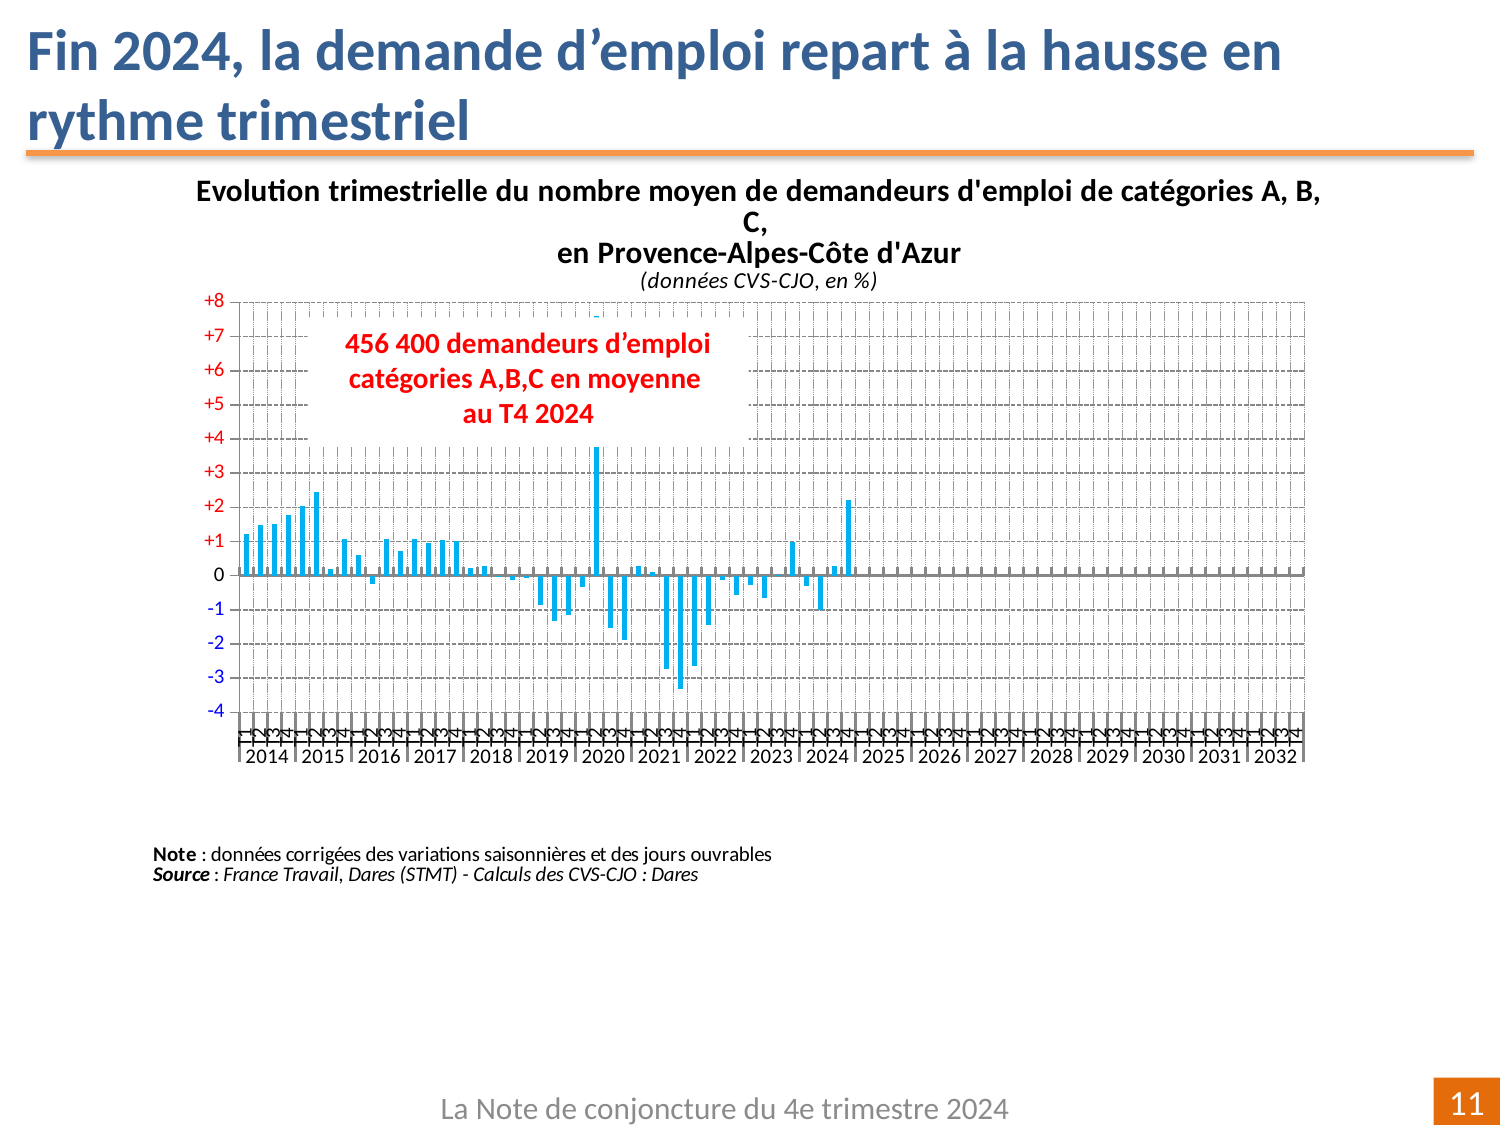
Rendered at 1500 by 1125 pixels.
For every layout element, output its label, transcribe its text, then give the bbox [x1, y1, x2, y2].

chart [134, 170, 1366, 955]
slide_number 11 [1433, 1077, 1500, 1125]
text_box Fin 2024, la demande d’emploi repart à la hausse en rythme trimestriel [12, 5, 1487, 160]
footer La Note de conjoncture du 4e trimestre 2024 [359, 1077, 1092, 1125]
